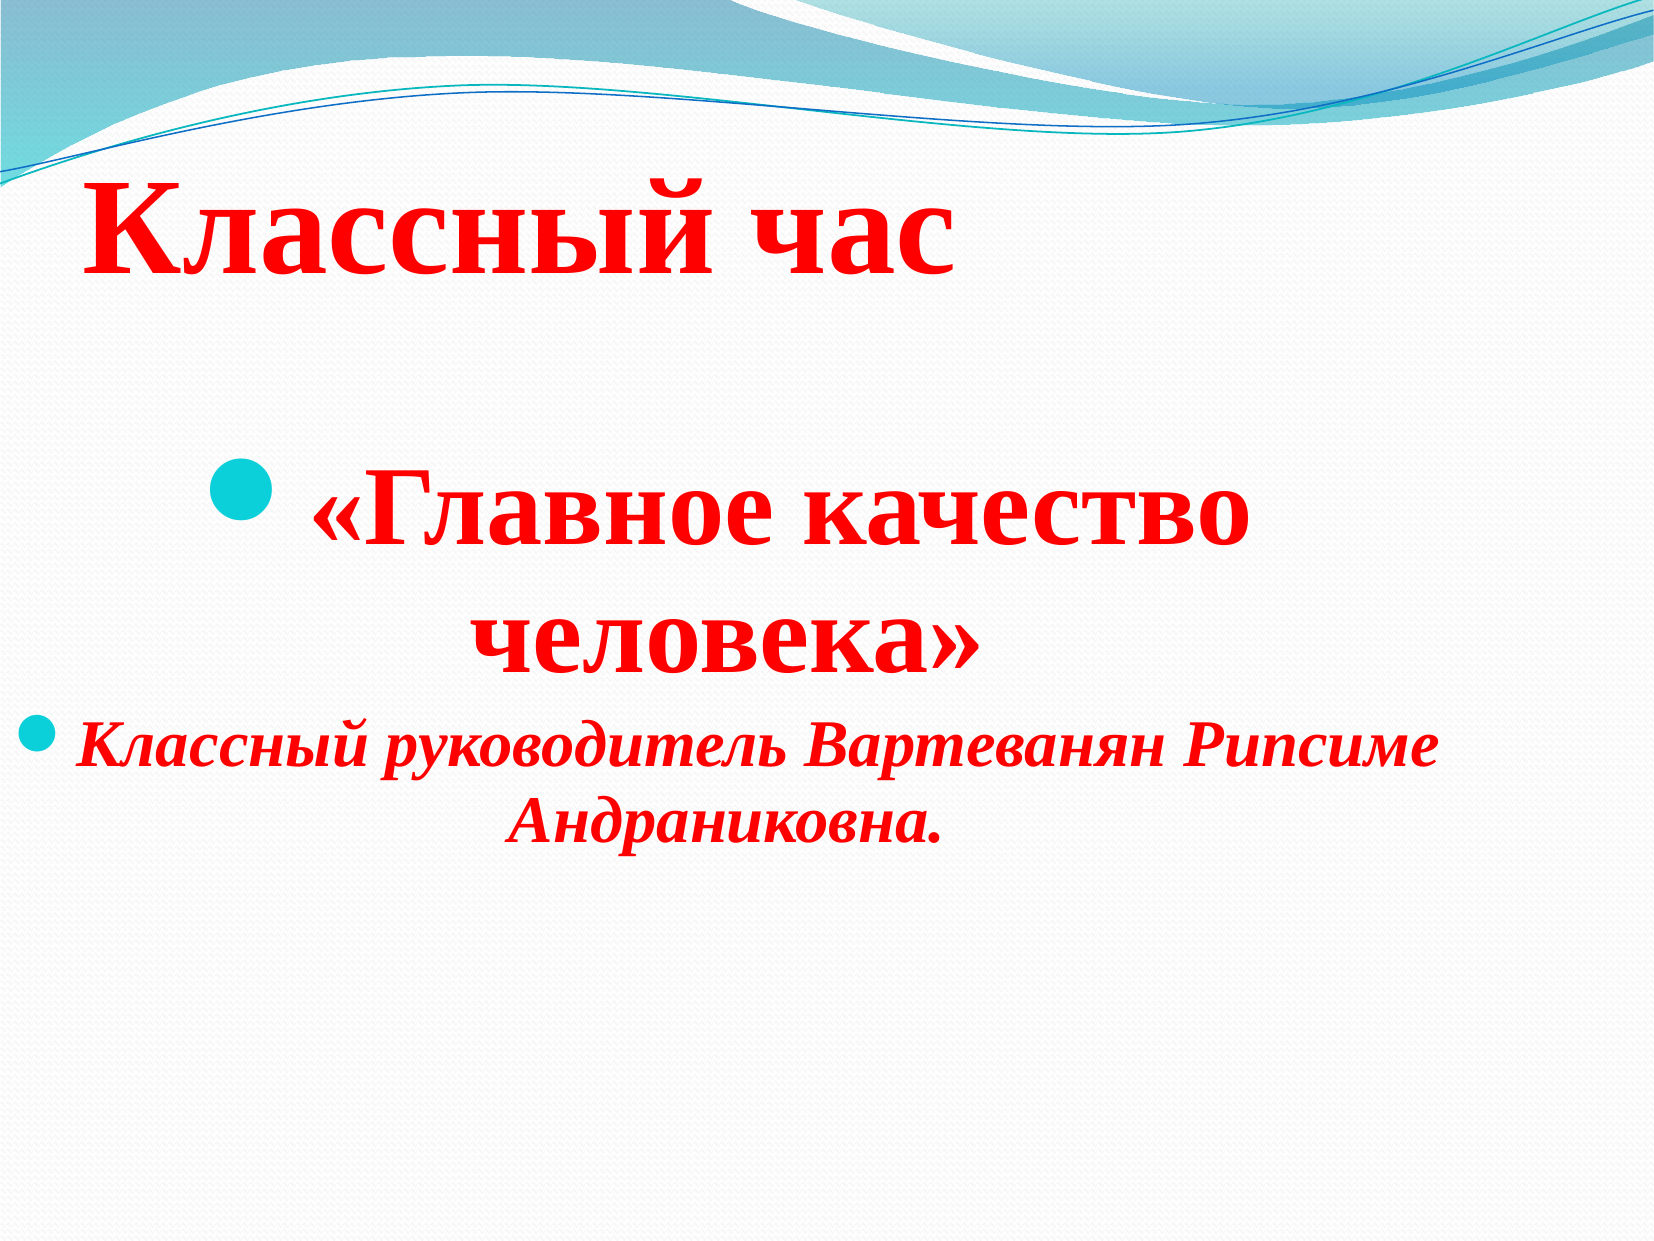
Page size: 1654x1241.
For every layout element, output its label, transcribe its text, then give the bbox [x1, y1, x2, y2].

subtitle «Главное качество человека» Классный руководитель Вартеванян Рипсиме Андраниковна. [0, 290, 1455, 1010]
title Классный час [82, 0, 1571, 306]
